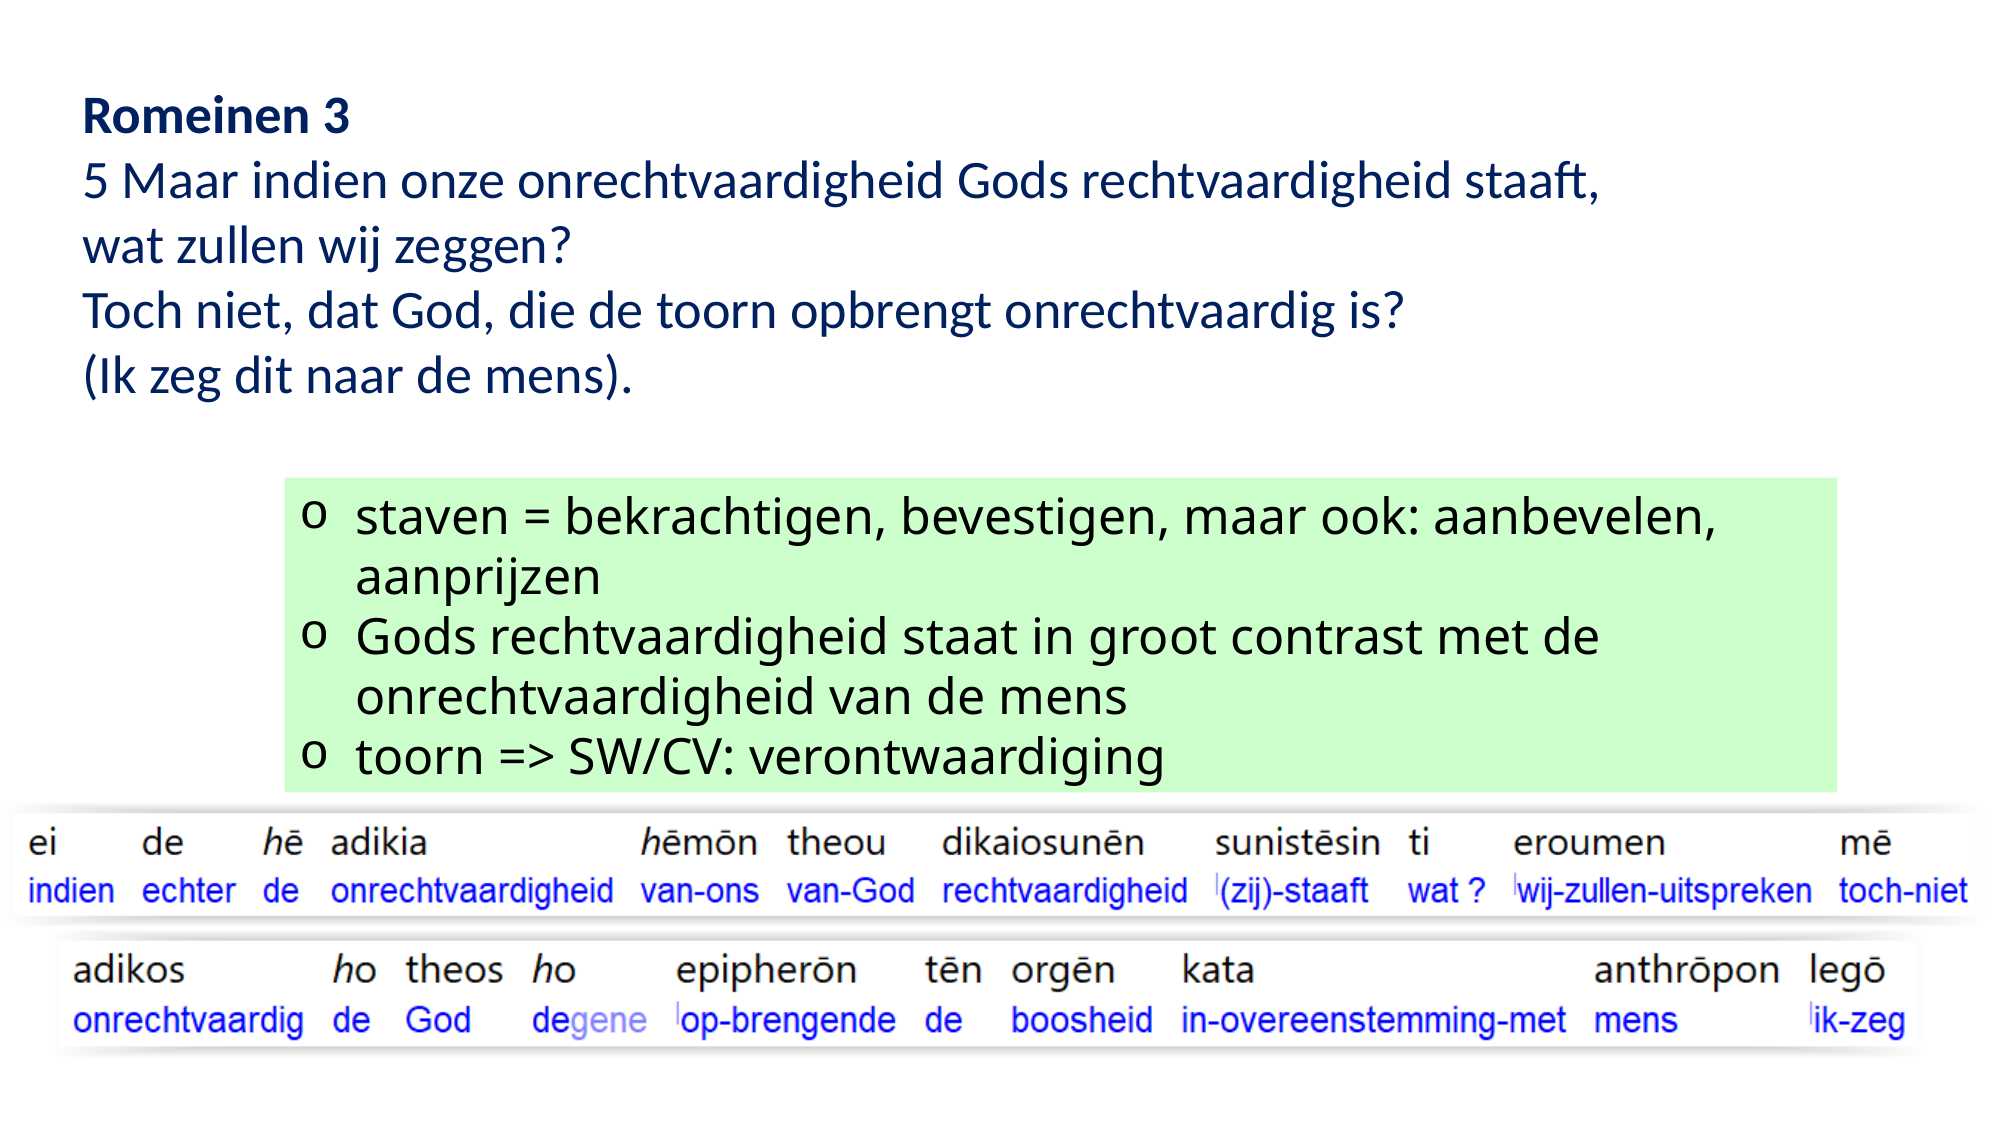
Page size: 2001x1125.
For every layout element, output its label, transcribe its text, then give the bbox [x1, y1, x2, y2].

text_box Romeinen 3 5 Maar indien onze onrechtvaardigheid Gods rechtvaardigheid staaft, wat zullen wij zeggen? Toch niet, dat God, die de toorn opbrengt onrechtvaardig is? (Ik zeg dit naar de mens). [67, 72, 1994, 413]
picture [0, 800, 1987, 1059]
text_box staven = bekrachtigen, bevestigen, maar ook: aanbevelen, aanprijzen Gods rechtvaardigheid staat in groot contrast met de onrechtvaardigheid van de mens toorn => SW/CV: verontwaardiging [284, 477, 1838, 793]
